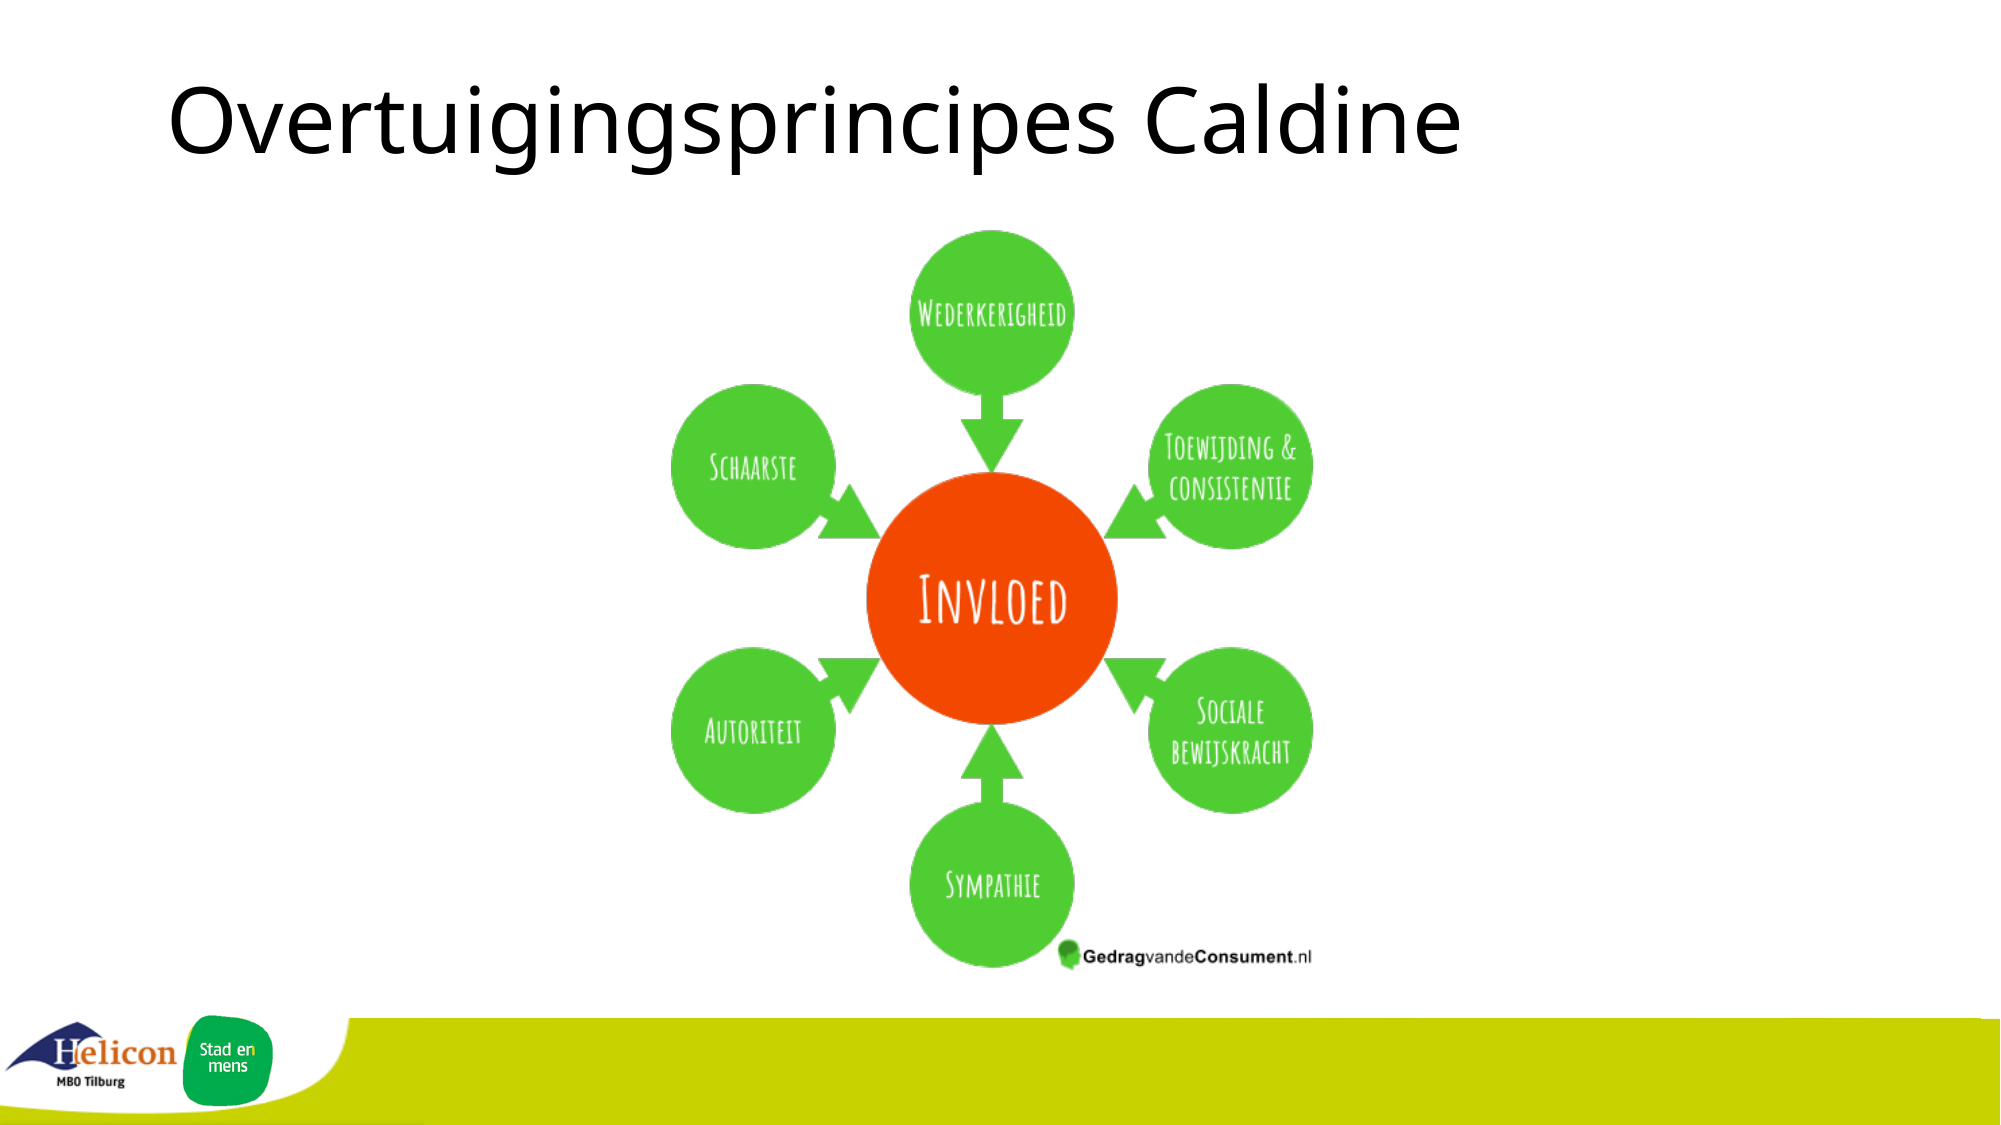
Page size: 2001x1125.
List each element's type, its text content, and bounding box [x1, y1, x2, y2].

title Overtuigingsprincipes Caldine [150, 70, 1632, 177]
picture [0, 1013, 424, 1125]
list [661, 224, 1328, 981]
